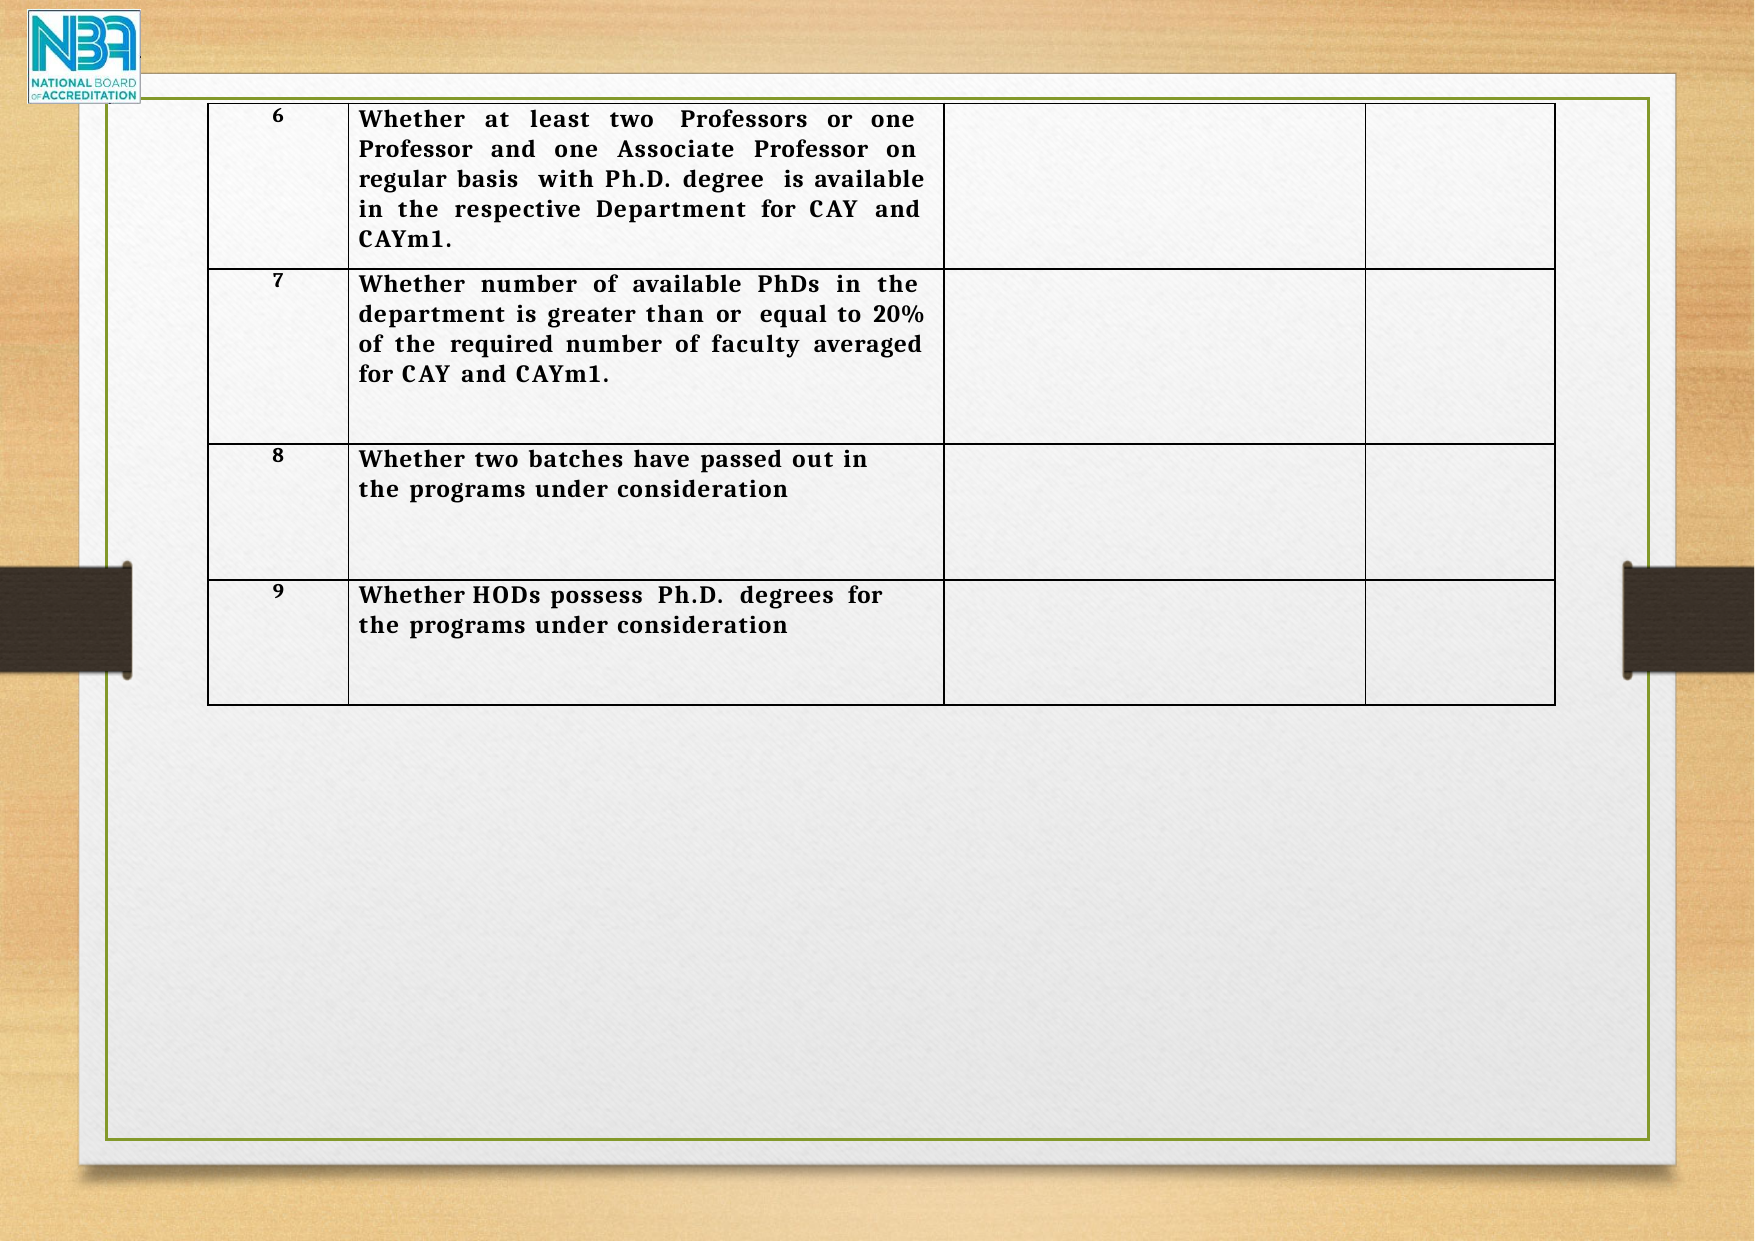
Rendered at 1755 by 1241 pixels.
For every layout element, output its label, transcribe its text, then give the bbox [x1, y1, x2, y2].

table_header Whether at least two Professors or one Professor and one Associate Professor on regular basis with Ph.D. degree is available in the respective Department for CAY and CAYm1. [349, 104, 943, 268]
table_header 6 [209, 104, 348, 268]
table_header [945, 104, 1365, 268]
table_cell [945, 270, 1365, 443]
table_cell Whether two batches have passed out in the programs under consideration [349, 445, 943, 579]
table_cell [1366, 581, 1554, 704]
table_cell Whether HODs possess Ph.D. degrees for the programs under consideration [349, 581, 943, 704]
table_cell 8 [209, 445, 348, 579]
table_cell 7 [209, 270, 348, 443]
table_cell [1366, 445, 1554, 579]
table_cell [945, 445, 1365, 579]
picture [0, 0, 1755, 1241]
table_cell Whether number of available PhDs in the department is greater than or equal to 20% of the required number of faculty averaged for CAY and CAYm1. [349, 270, 943, 443]
table_cell 9 [209, 581, 348, 704]
table_cell [1366, 270, 1554, 443]
table_cell [945, 581, 1365, 704]
table_header [1366, 104, 1554, 268]
